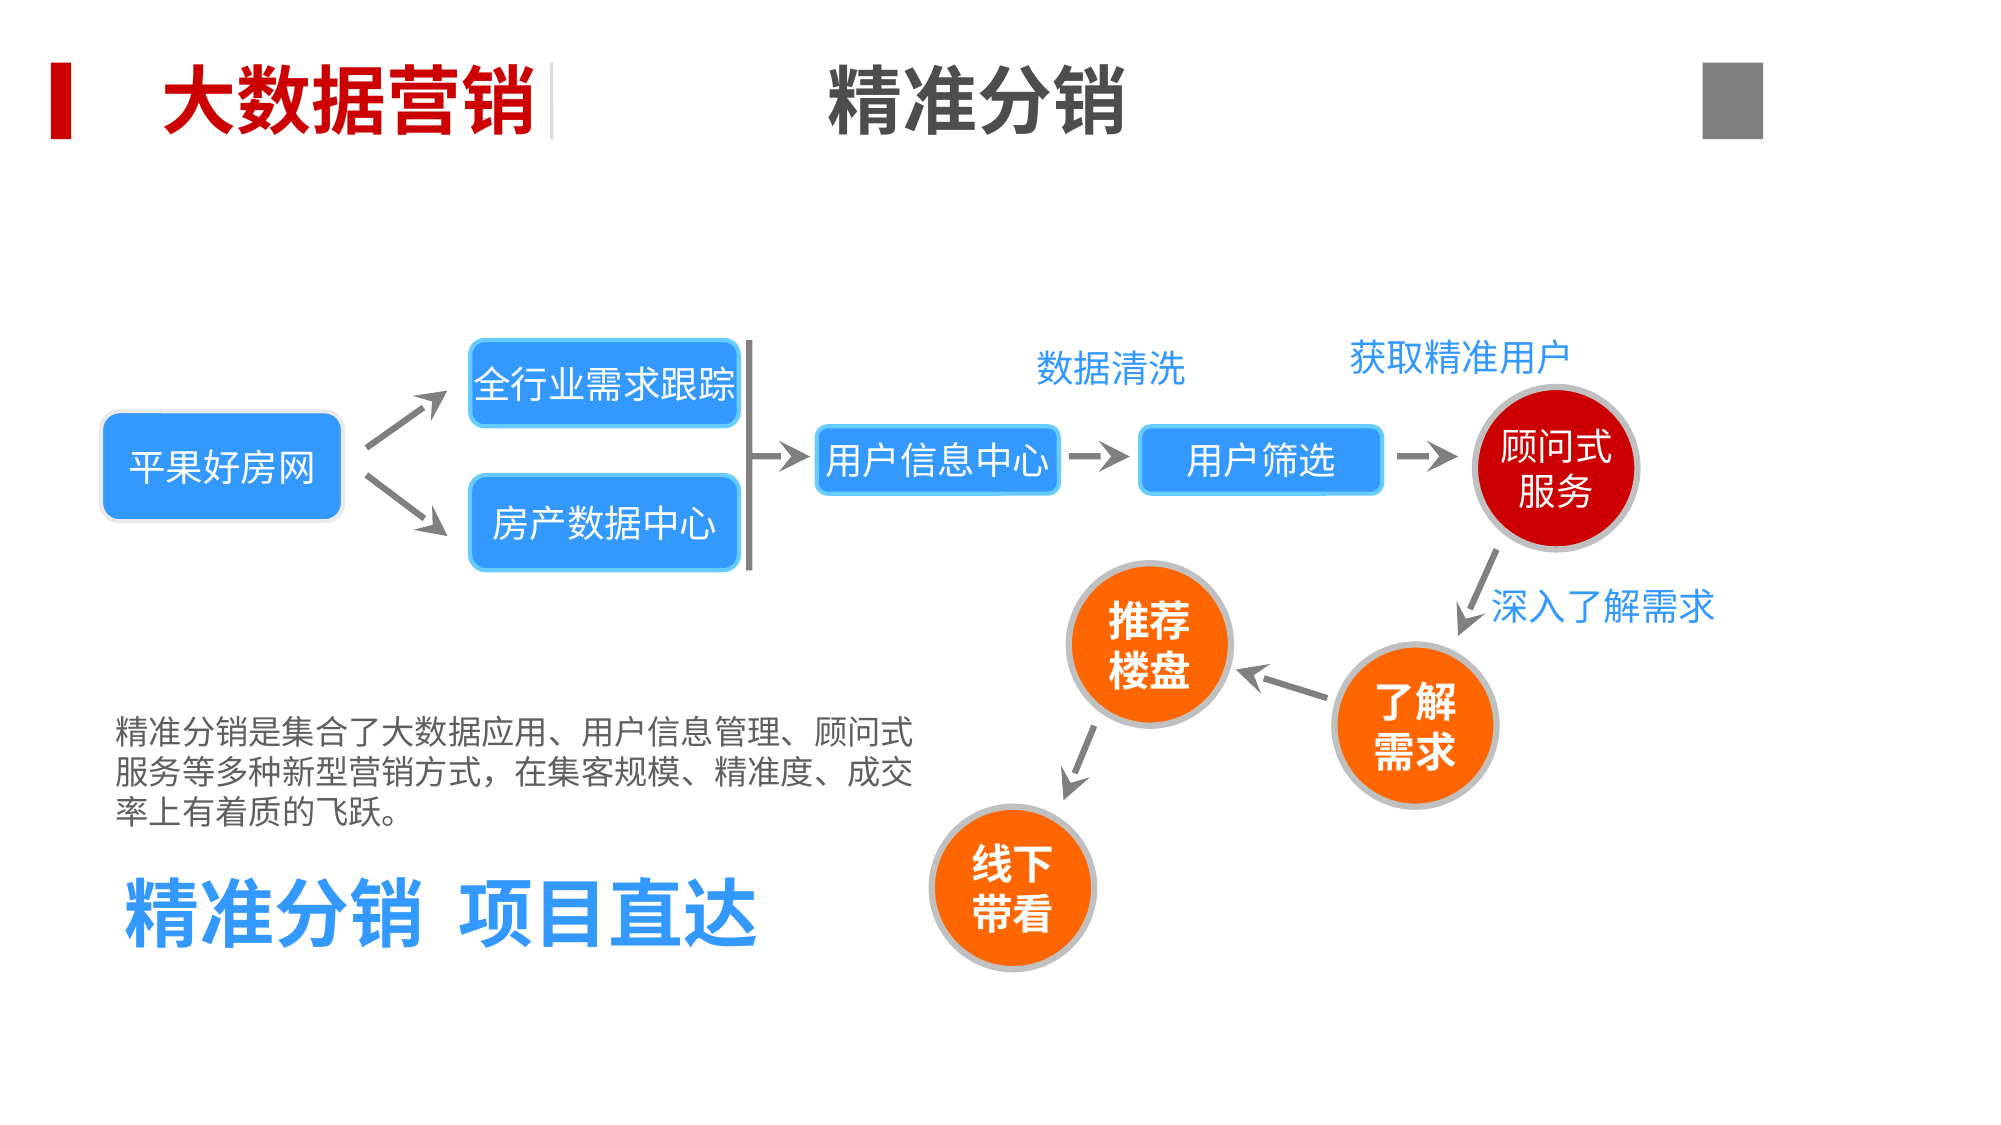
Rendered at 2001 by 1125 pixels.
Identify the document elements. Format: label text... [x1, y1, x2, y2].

text_box 顾问式 服务 [1474, 387, 1638, 550]
text_box [424, 515, 448, 537]
text_box 精准分销 [813, 45, 1143, 151]
text_box 推荐 楼盘 [1068, 563, 1232, 726]
text_box [789, 446, 811, 467]
text_box [1109, 446, 1130, 467]
text_box [1457, 612, 1476, 636]
text_box 全行业需求跟踪 [470, 340, 739, 427]
text_box [1235, 665, 1259, 686]
text_box 数据清洗 [1021, 337, 1202, 398]
text_box 精准分销 项目直达 [109, 859, 774, 965]
text_box 用户筛选 [1140, 426, 1383, 494]
text_box 大数据营销 [146, 45, 552, 151]
text_box 线下 带看 [931, 806, 1095, 970]
text_box 深入了解需求 [1476, 575, 1732, 636]
text_box [424, 390, 448, 411]
text_box 获取精准用户 [1334, 327, 1590, 387]
text_box 了解 需求 [1334, 644, 1497, 807]
text_box [1437, 446, 1459, 467]
text_box [1061, 777, 1081, 801]
text_box 用户信息中心 [816, 426, 1059, 494]
text_box 房产数据中心 [470, 474, 740, 571]
text_box 精准分销是集合了大数据应用、用户信息管理、顾问式服务等多种新型营销方式，在集客规模、精准度、成交率上有着质的飞跃。 [100, 703, 957, 839]
text_box [50, 62, 72, 140]
text_box 平果好房网 [100, 411, 343, 522]
text_box [1702, 62, 1764, 140]
